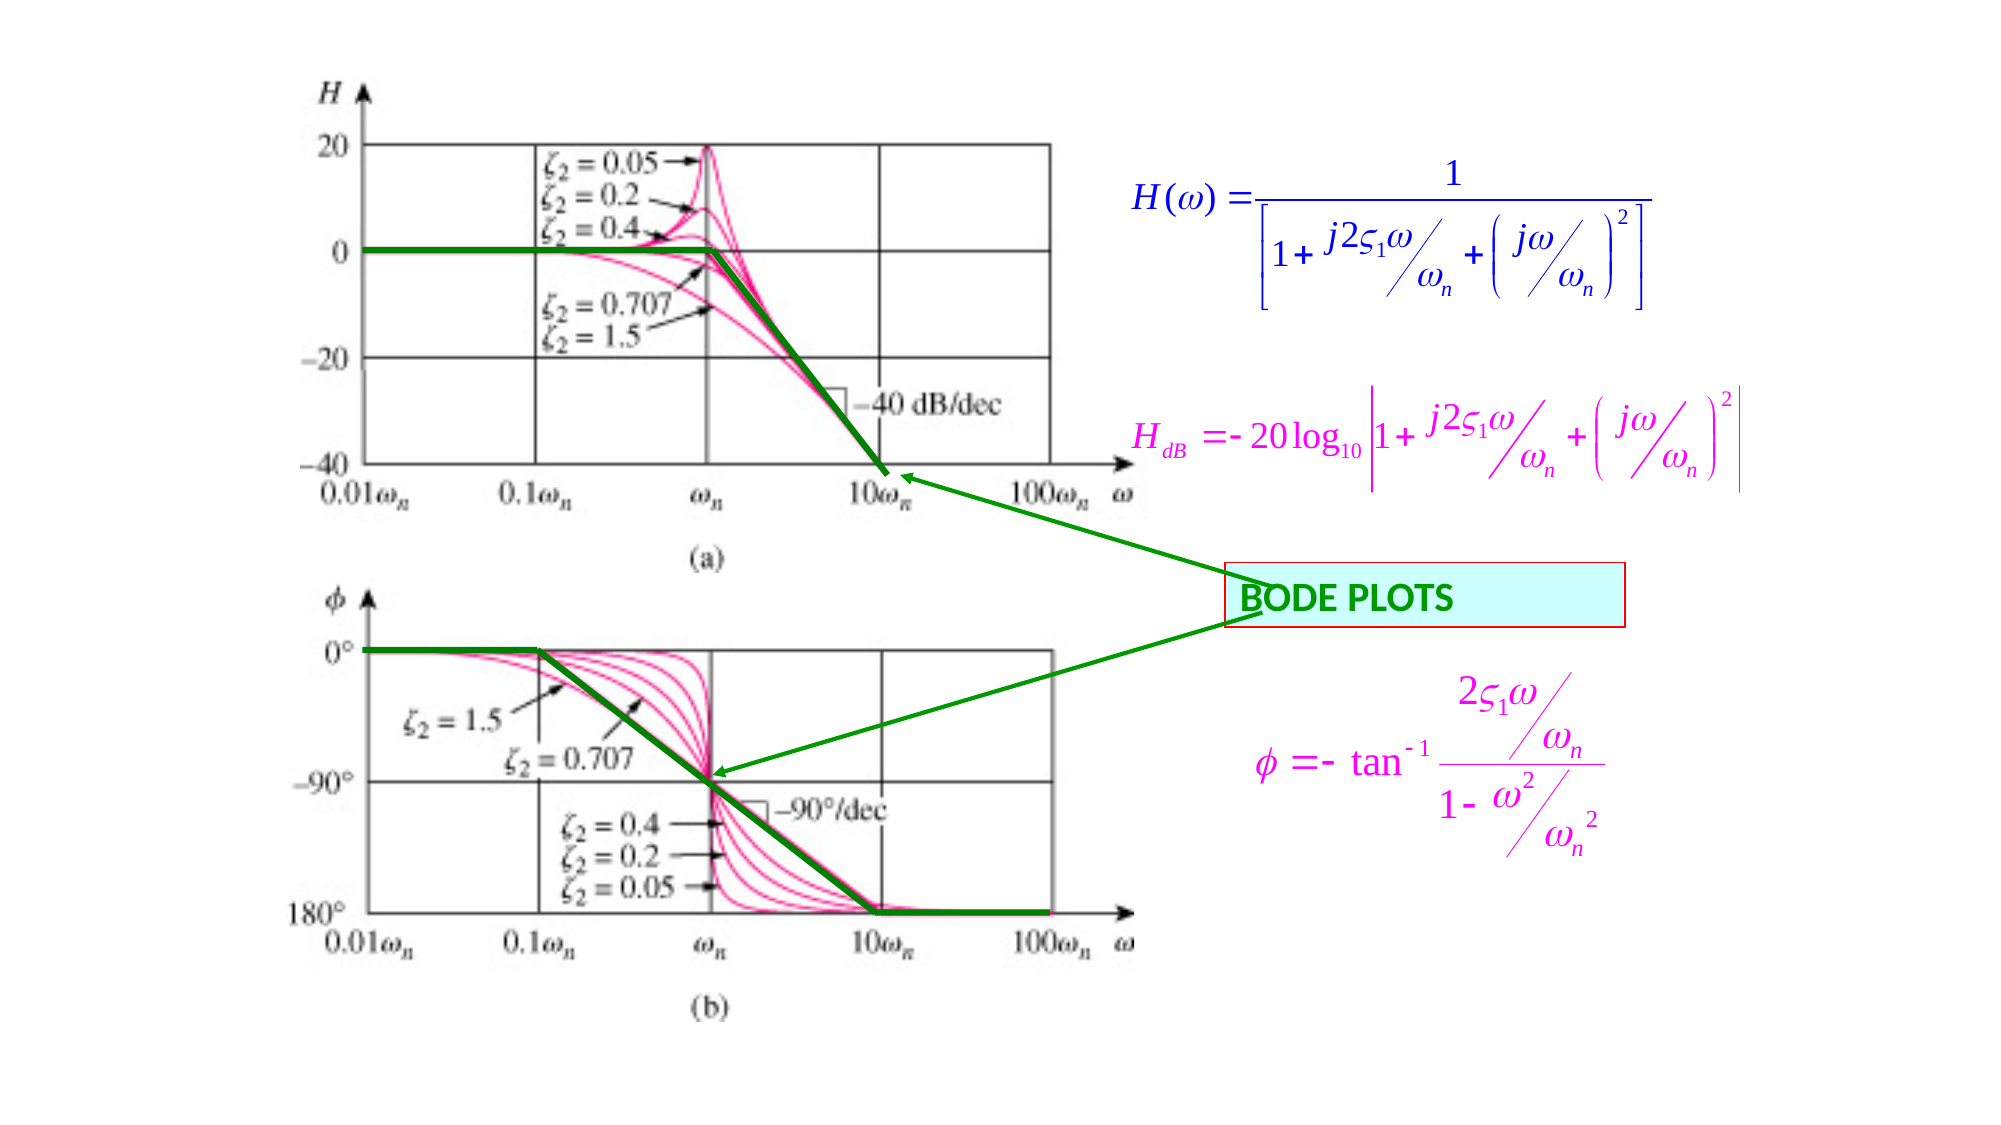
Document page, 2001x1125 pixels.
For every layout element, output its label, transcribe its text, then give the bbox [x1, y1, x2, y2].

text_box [1249, 662, 1613, 867]
text_box BODE PLOTS [1224, 562, 1625, 628]
picture [287, 578, 1135, 1022]
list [1124, 149, 1750, 501]
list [299, 74, 1150, 573]
